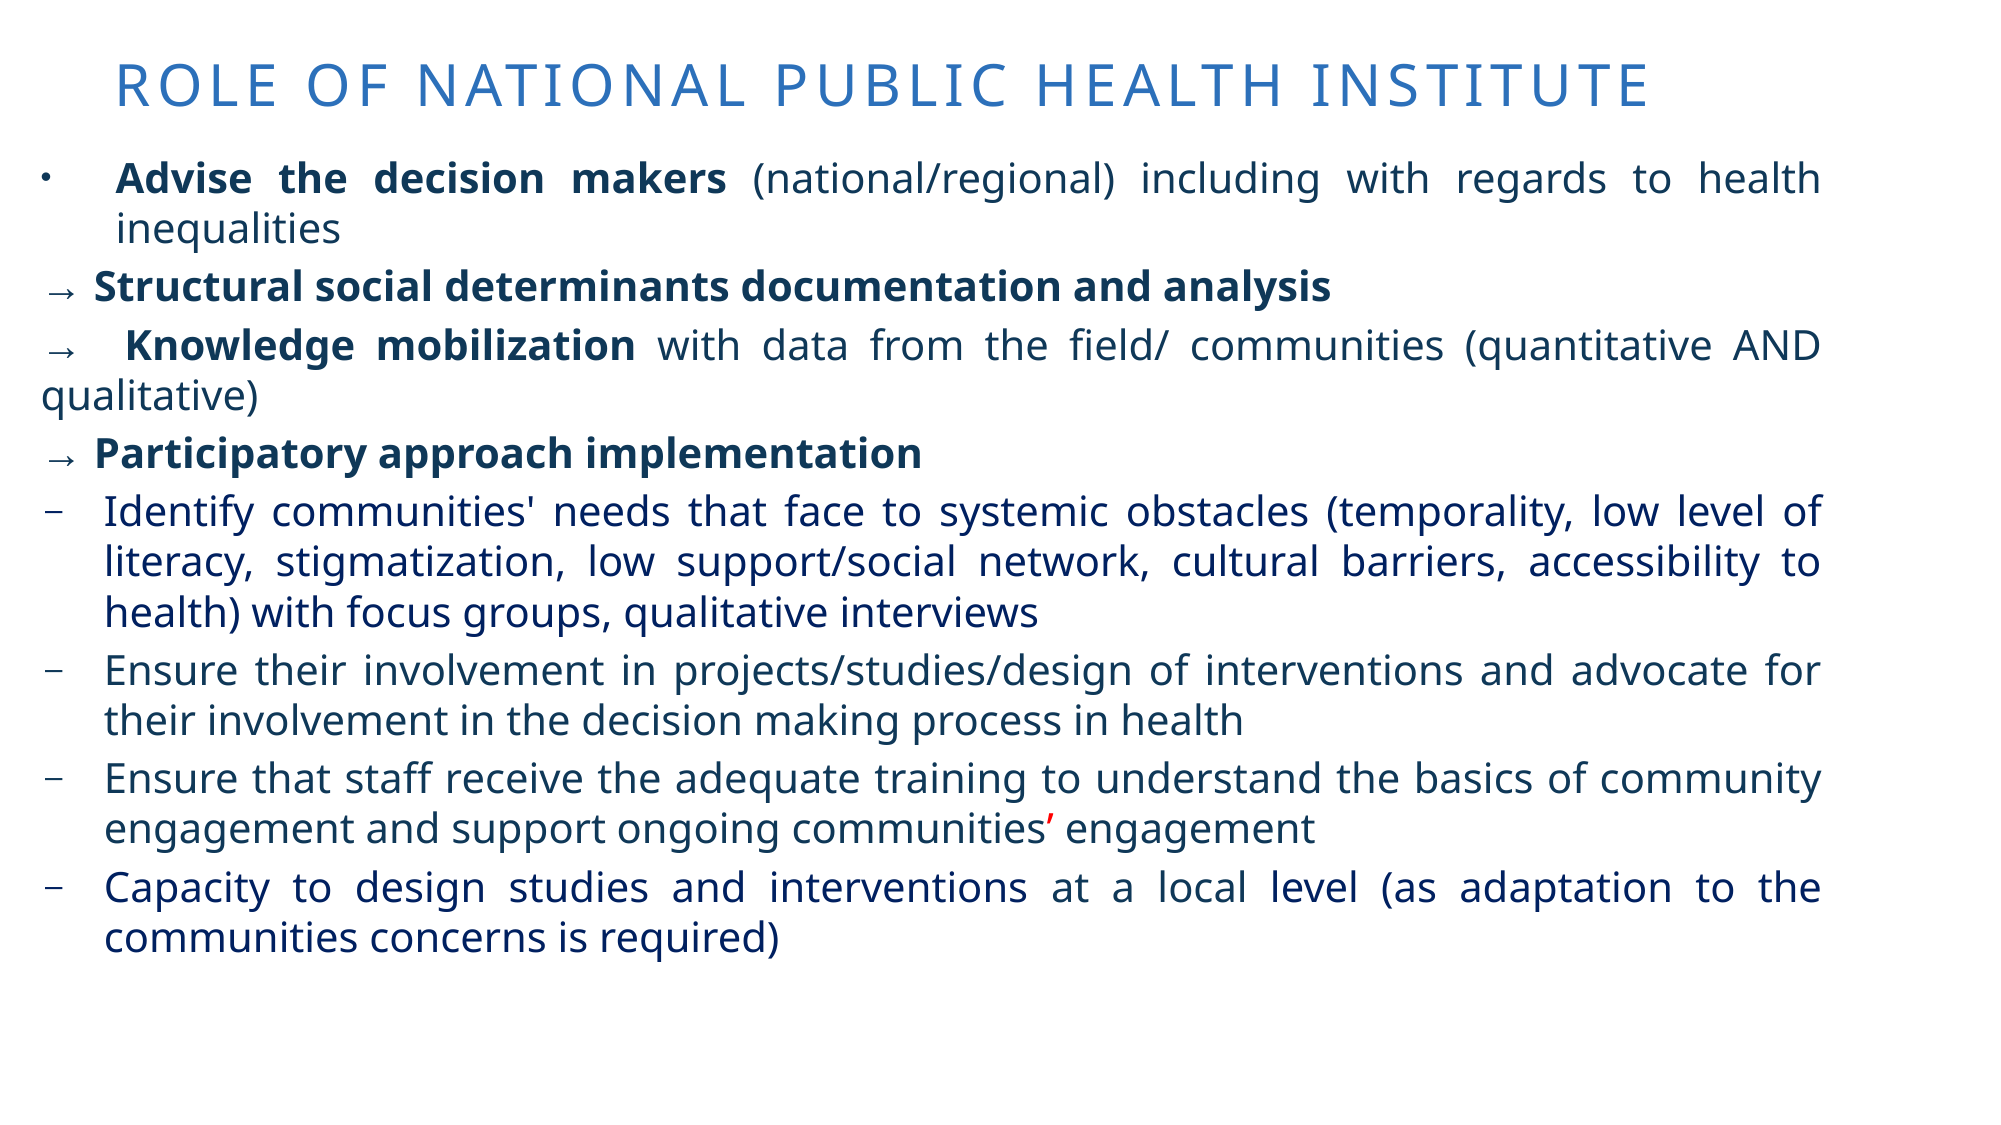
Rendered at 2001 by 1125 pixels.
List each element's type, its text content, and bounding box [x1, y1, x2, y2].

text_box ROLE OF NATIONAL PUBLIC HEALTH INSTITUTE [103, 0, 1850, 125]
text_box Advise the decision makers (national/regional) including with regards to health inequalities → Structural social determinants documentation and analysis → Knowledge mobilization with data from the field/ communities (quantitative AND qualitative) → Participatory approach implementation Identify communities' needs that face to systemic obstacles (temporality, low level of literacy, stigmatization, low support/social network, cultural barriers, accessibility to health) with focus groups, qualitative interviews Ensure their involvement in projects/studies/design of interventions and advocate for their involvement in the decision making process in health Ensure that staff receive the adequate training to understand the basics of community engagement and support ongoing communities’ engagement Capacity to design studies and interventions at a local level (as adaptation to the communities concerns is required) [25, 144, 1838, 1049]
